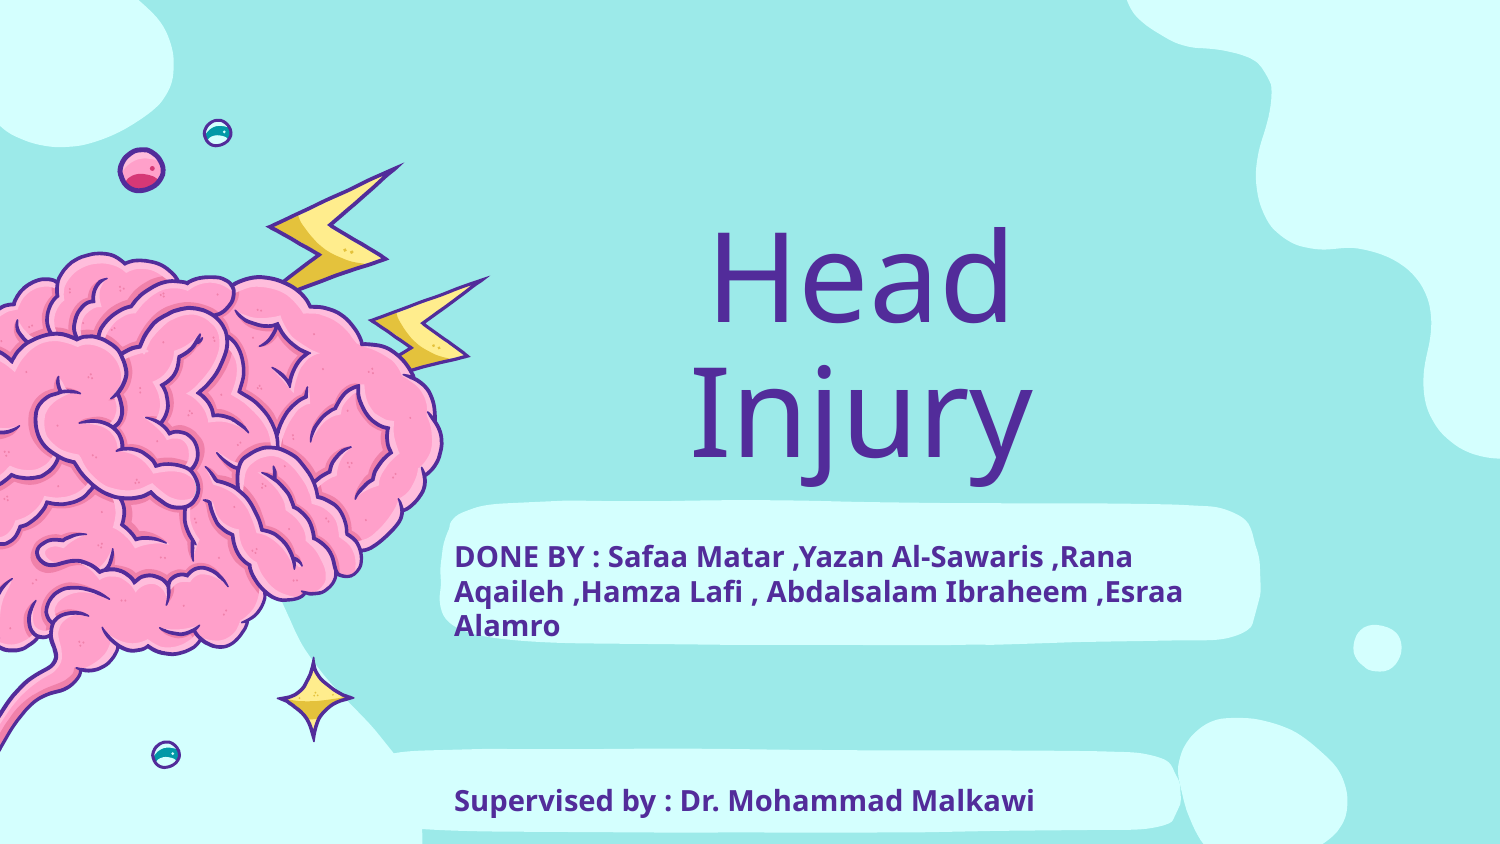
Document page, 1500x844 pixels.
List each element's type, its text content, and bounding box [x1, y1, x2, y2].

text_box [0, 252, 444, 802]
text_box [277, 657, 355, 742]
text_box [150, 740, 182, 770]
text_box [360, 748, 1181, 833]
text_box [202, 118, 233, 148]
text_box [117, 147, 166, 194]
text_box DONE BY : Safaa Matar ,Yazan Al-Sawaris ,Rana Aqaileh ,Hamza Lafi , Abdalsalam Ibraheem ,Esraa Alamro Supervised by : Dr. Mohammad Malkawi [448, 500, 1261, 646]
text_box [447, 255, 476, 412]
title Head Injury [492, 141, 1231, 511]
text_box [264, 145, 394, 250]
